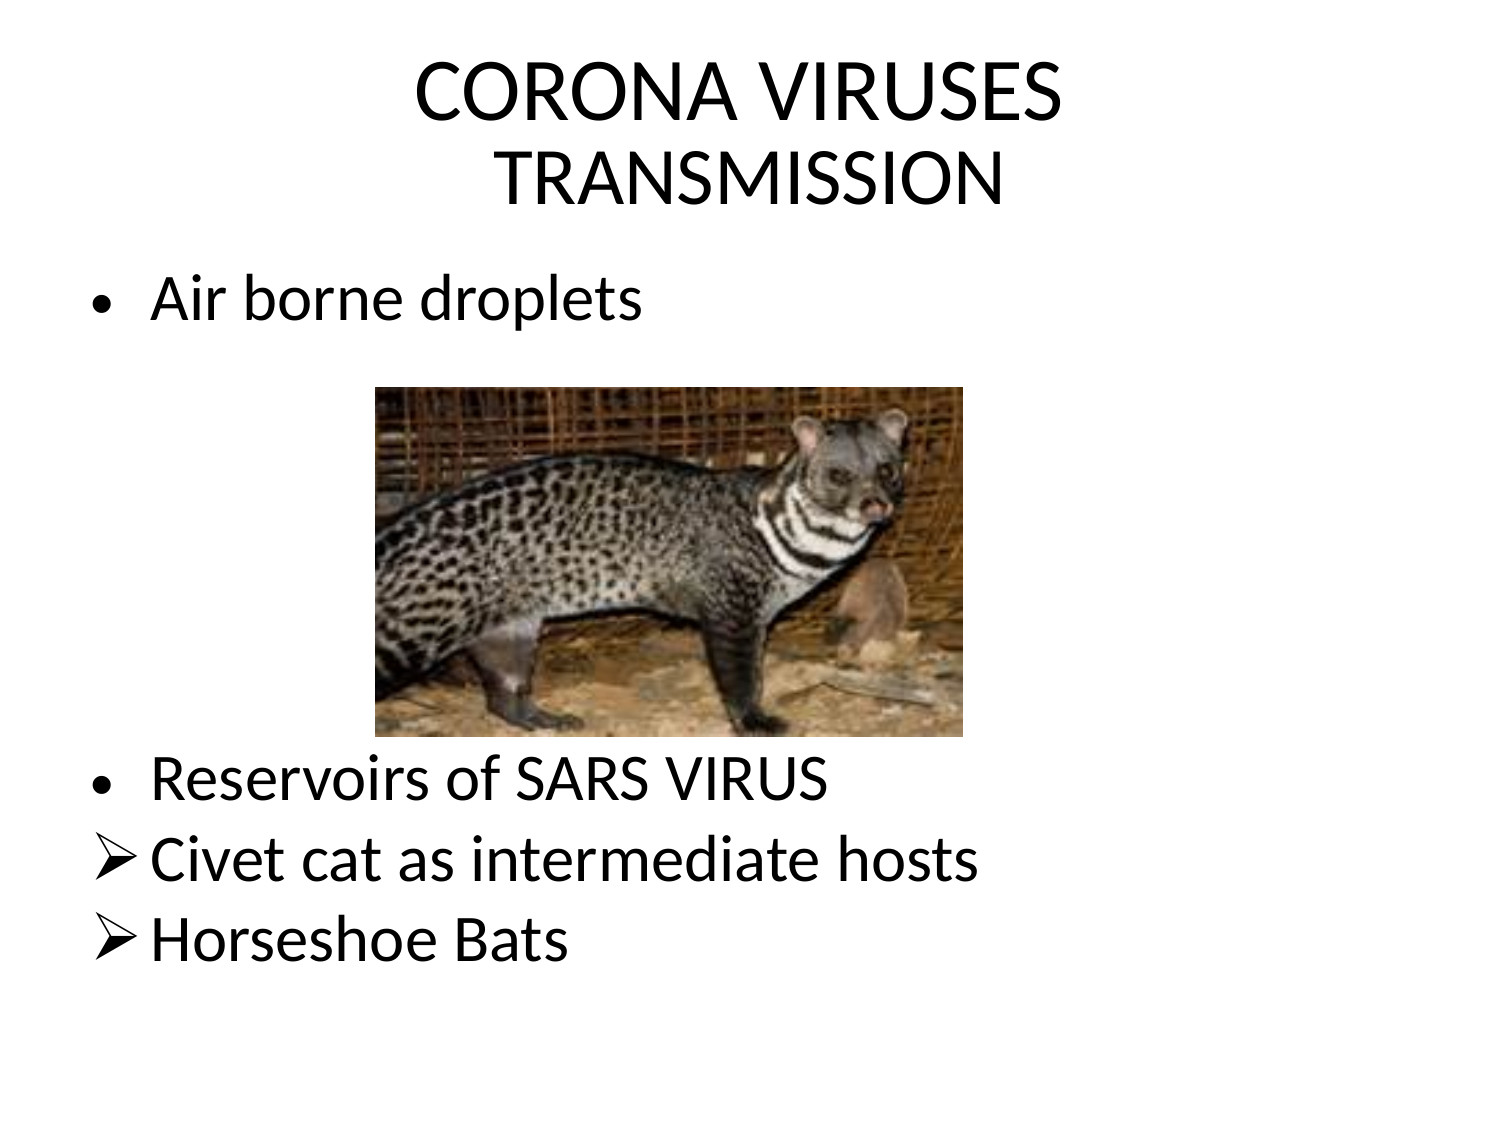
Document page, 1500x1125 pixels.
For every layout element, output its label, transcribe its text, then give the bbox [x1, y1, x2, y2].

title CORONA VIRUSES TRANSMISSION [75, 45, 1425, 233]
list Air borne droplets Reservoirs of SARS VIRUS Civet cat as intermediate hosts Horseshoe Bats [75, 262, 1425, 1050]
picture [374, 387, 963, 737]
